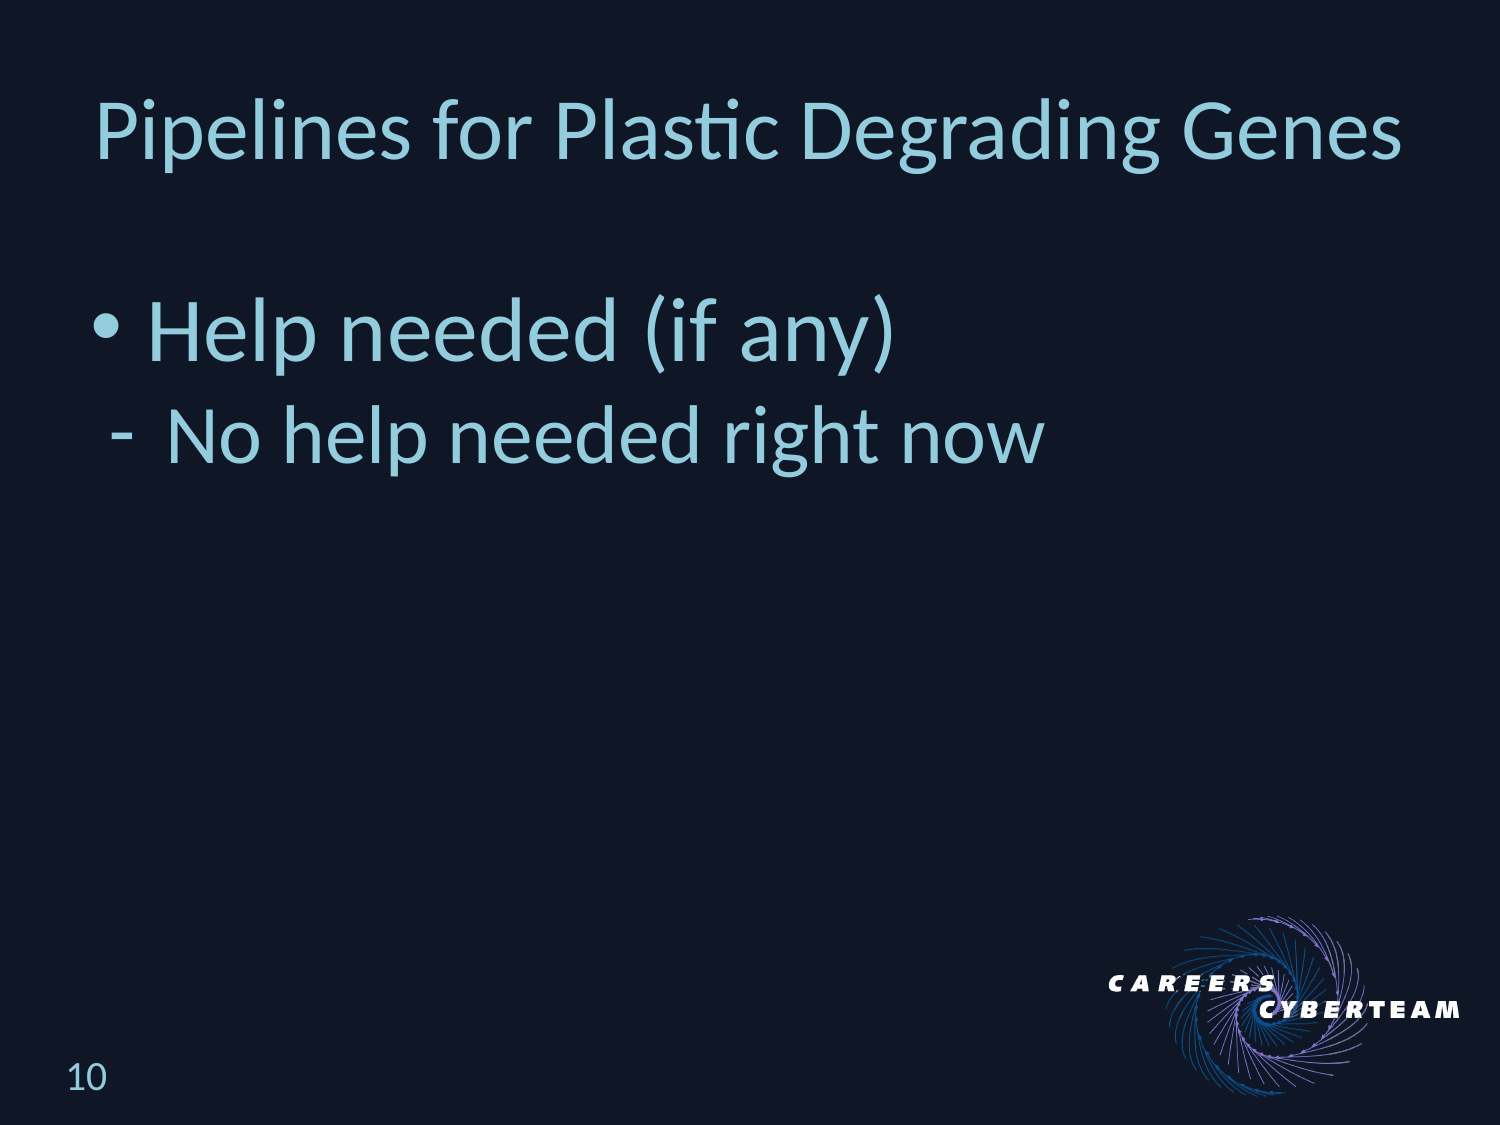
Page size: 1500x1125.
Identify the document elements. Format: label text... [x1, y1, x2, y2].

picture [1062, 912, 1471, 1100]
title Pipelines for Plastic Degrading Genes [75, 30, 1425, 218]
list Help needed (if any) No help needed right now [75, 262, 1425, 913]
text_box 10 [50, 1034, 1276, 1115]
